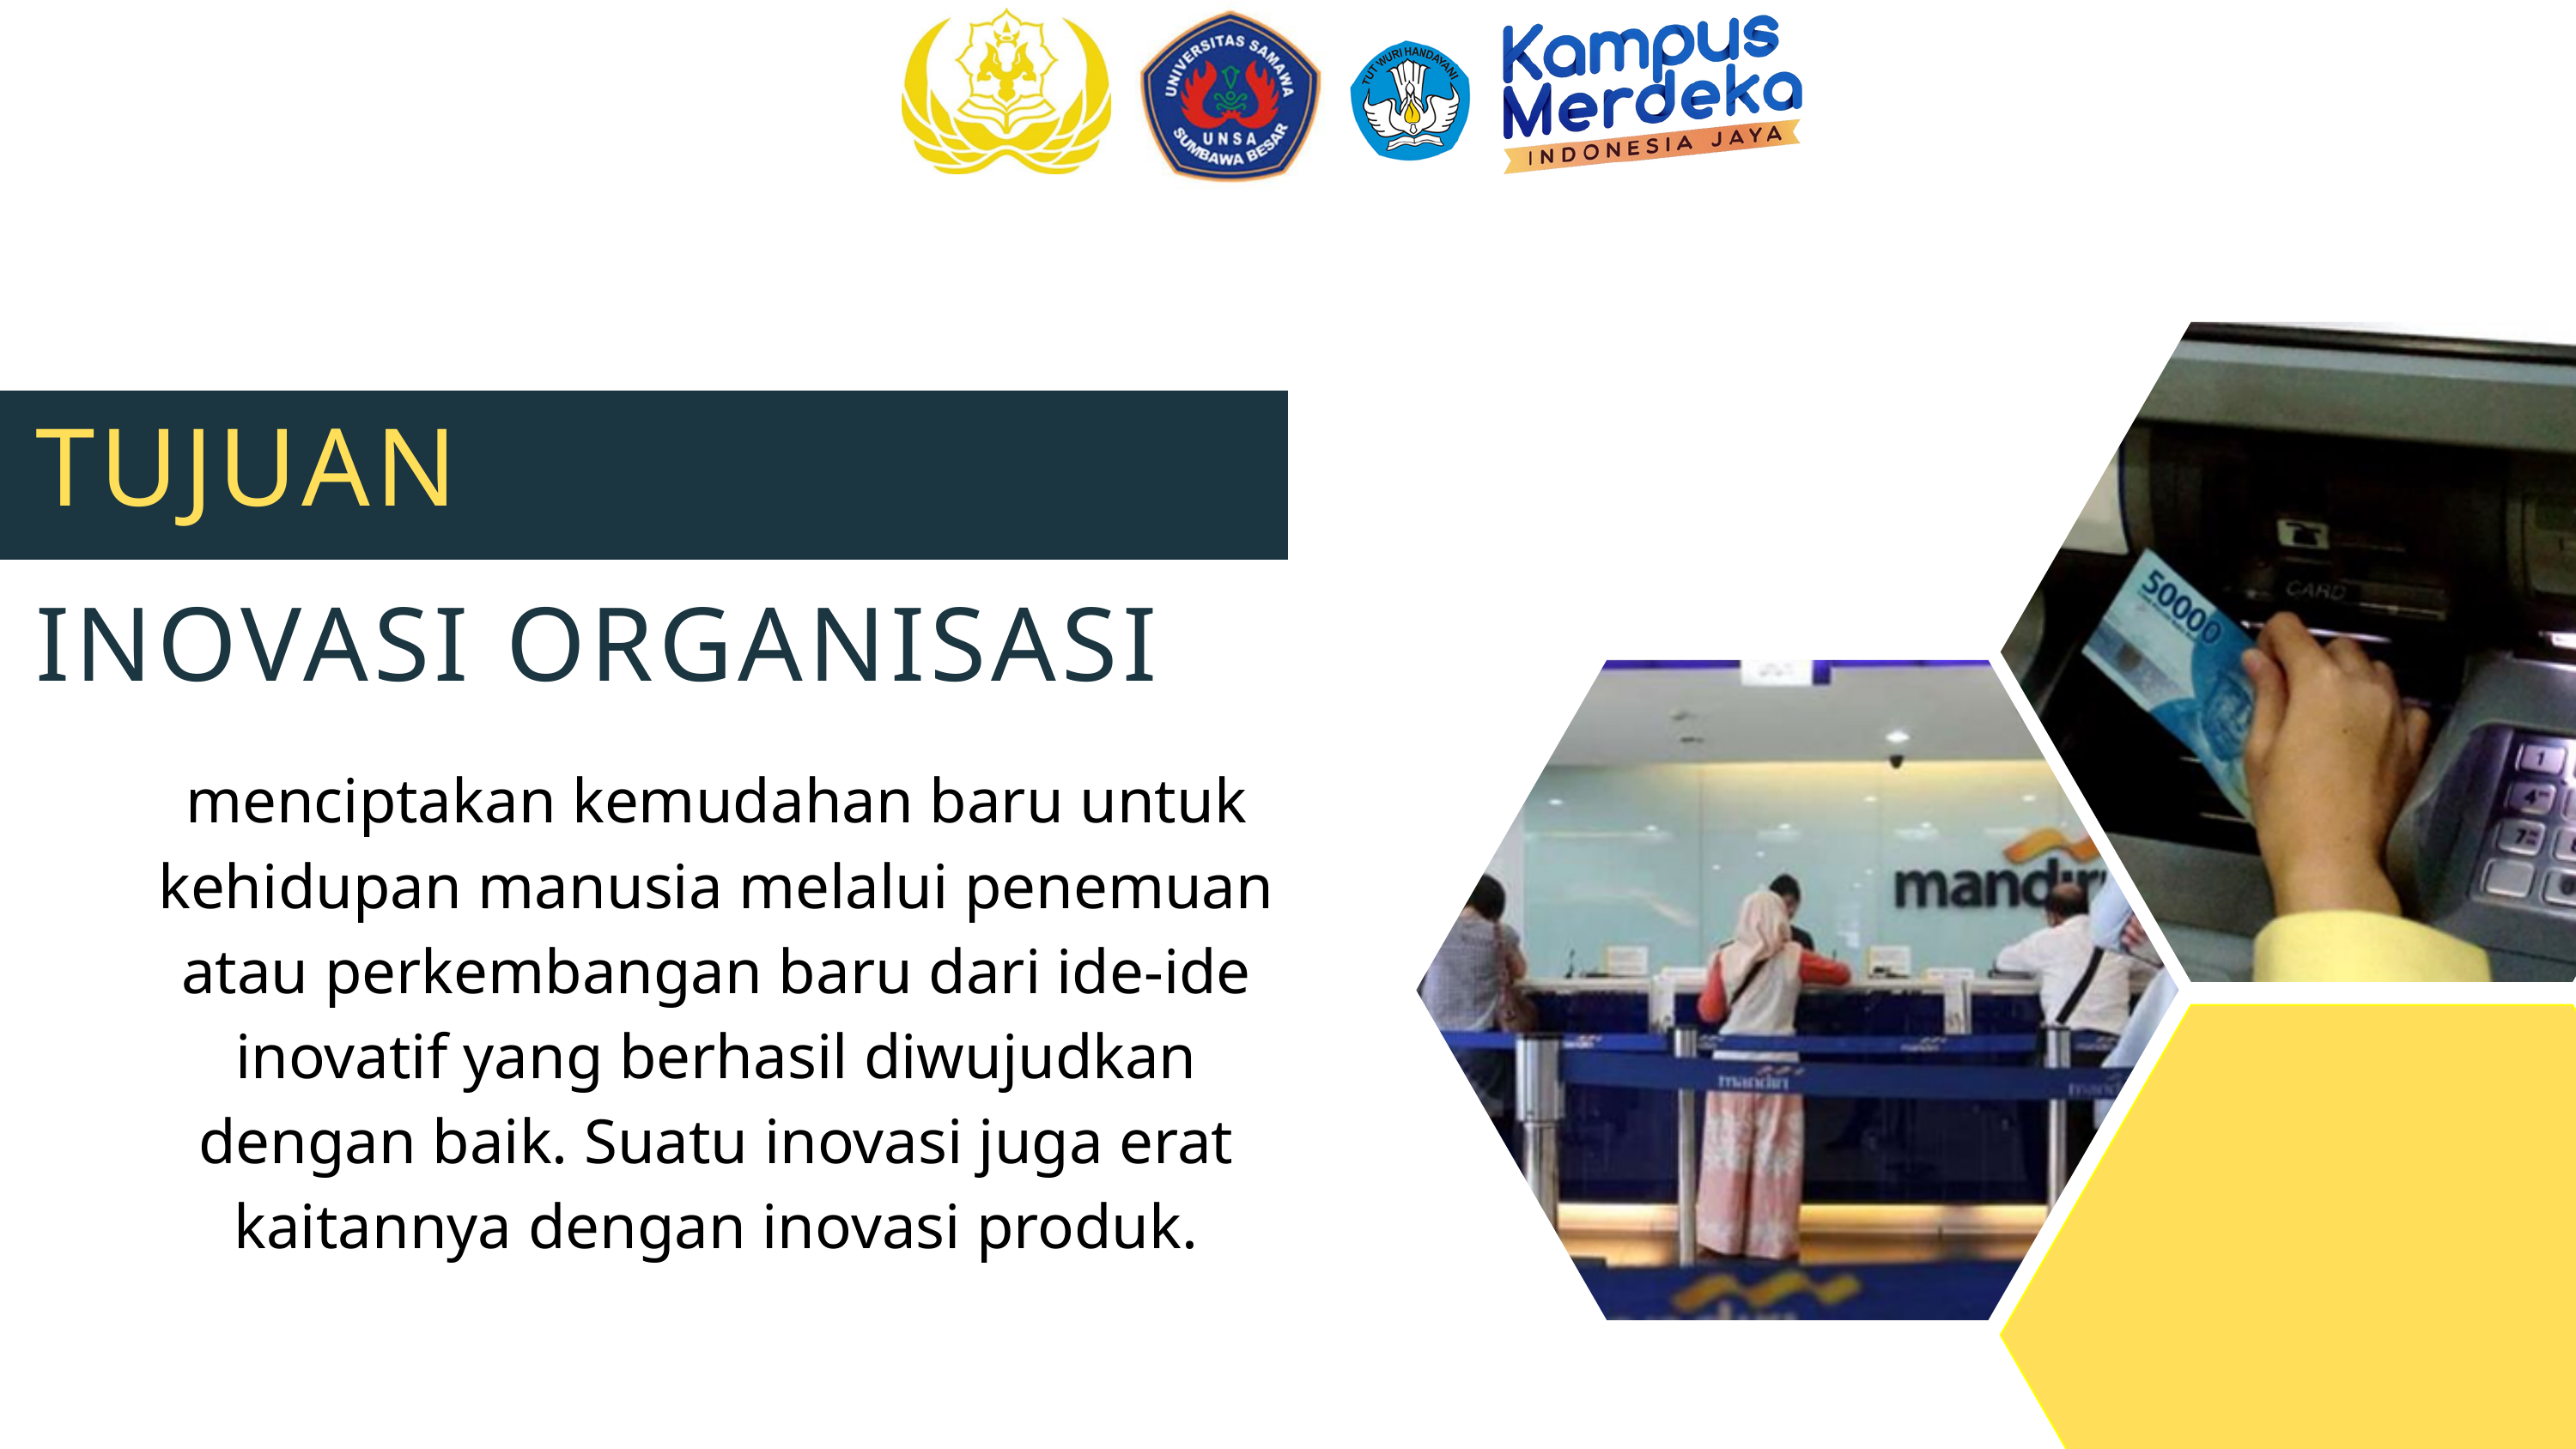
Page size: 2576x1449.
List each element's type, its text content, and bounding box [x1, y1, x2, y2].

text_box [1416, 659, 2179, 1321]
text_box [902, 8, 1112, 174]
text_box INOVASI ORGANISASI [35, 590, 1482, 702]
text_box [1134, 0, 1326, 191]
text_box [2000, 321, 2576, 983]
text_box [2000, 1004, 2576, 1449]
text_box [1348, 6, 1804, 181]
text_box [0, 390, 1289, 561]
text_box menciptakan kemudahan baru untuk kehidupan manusia melalui penemuan atau perkembangan baru dari ide-ide inovatif yang berhasil diwujudkan dengan baik. Suatu inovasi juga erat kaitannya dengan inovasi produk. [144, 750, 1289, 1347]
